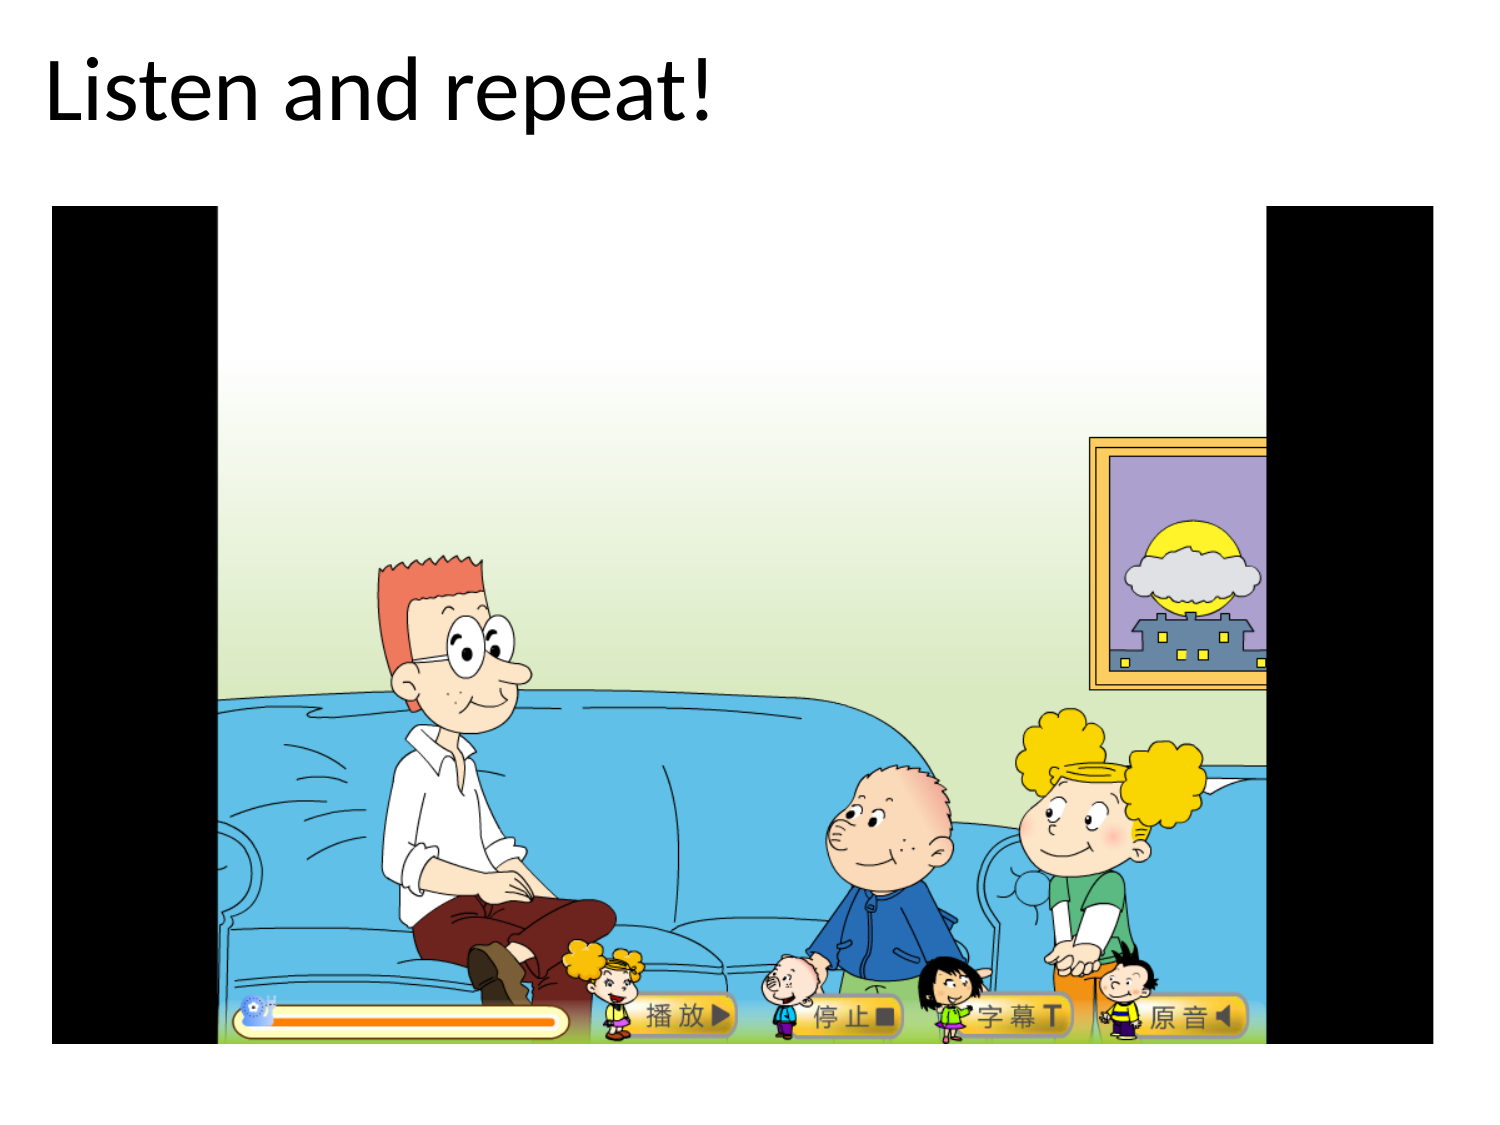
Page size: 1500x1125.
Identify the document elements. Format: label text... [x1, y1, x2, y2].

title Listen and repeat! [29, 19, 1380, 149]
